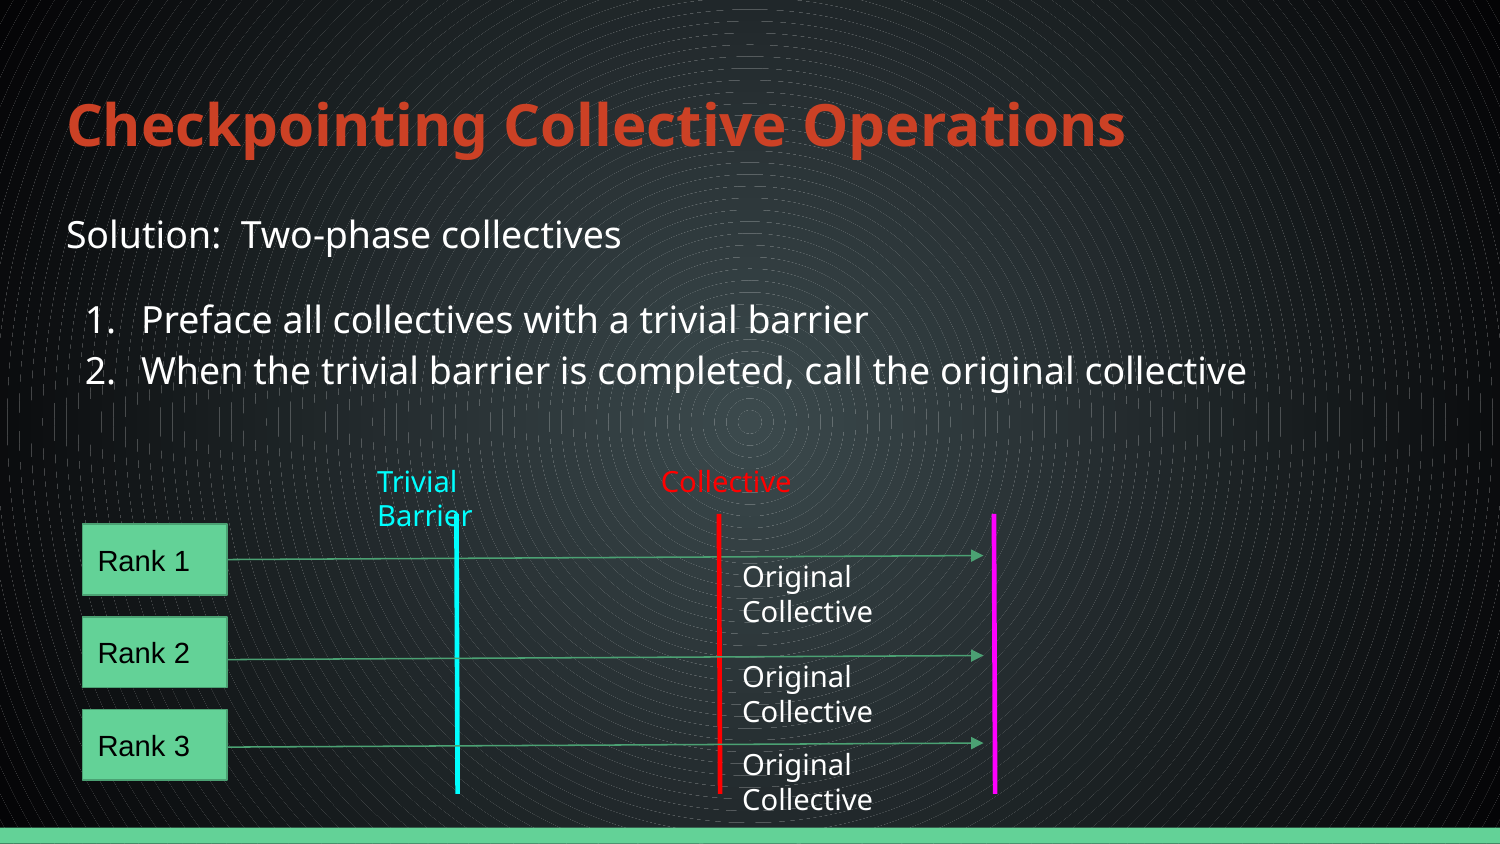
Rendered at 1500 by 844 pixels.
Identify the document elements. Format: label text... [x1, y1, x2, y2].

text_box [226, 742, 984, 748]
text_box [226, 555, 451, 560]
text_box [226, 655, 984, 660]
text_box Rank 2 [82, 616, 228, 688]
text_box Collective [645, 447, 809, 514]
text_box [724, 555, 984, 560]
text_box Original Collective [727, 566, 988, 622]
text_box Rank 3 [82, 709, 228, 781]
text_box Rank 1 [82, 524, 228, 595]
text_box Original Collective [727, 643, 988, 655]
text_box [462, 555, 713, 560]
text_box Original Collective [727, 731, 988, 743]
text_box Trivial Barrier [362, 447, 565, 514]
text_box Original Collective [727, 543, 988, 555]
title Checkpointing Collective Operations [51, 72, 1449, 167]
list Solution: Two-phase collectives Preface all collectives with a trivial barrier When the trivial barrier is completed, call the original collective [51, 189, 1449, 483]
text_box Original Collective [727, 666, 988, 722]
text_box Original Collective [727, 754, 994, 809]
